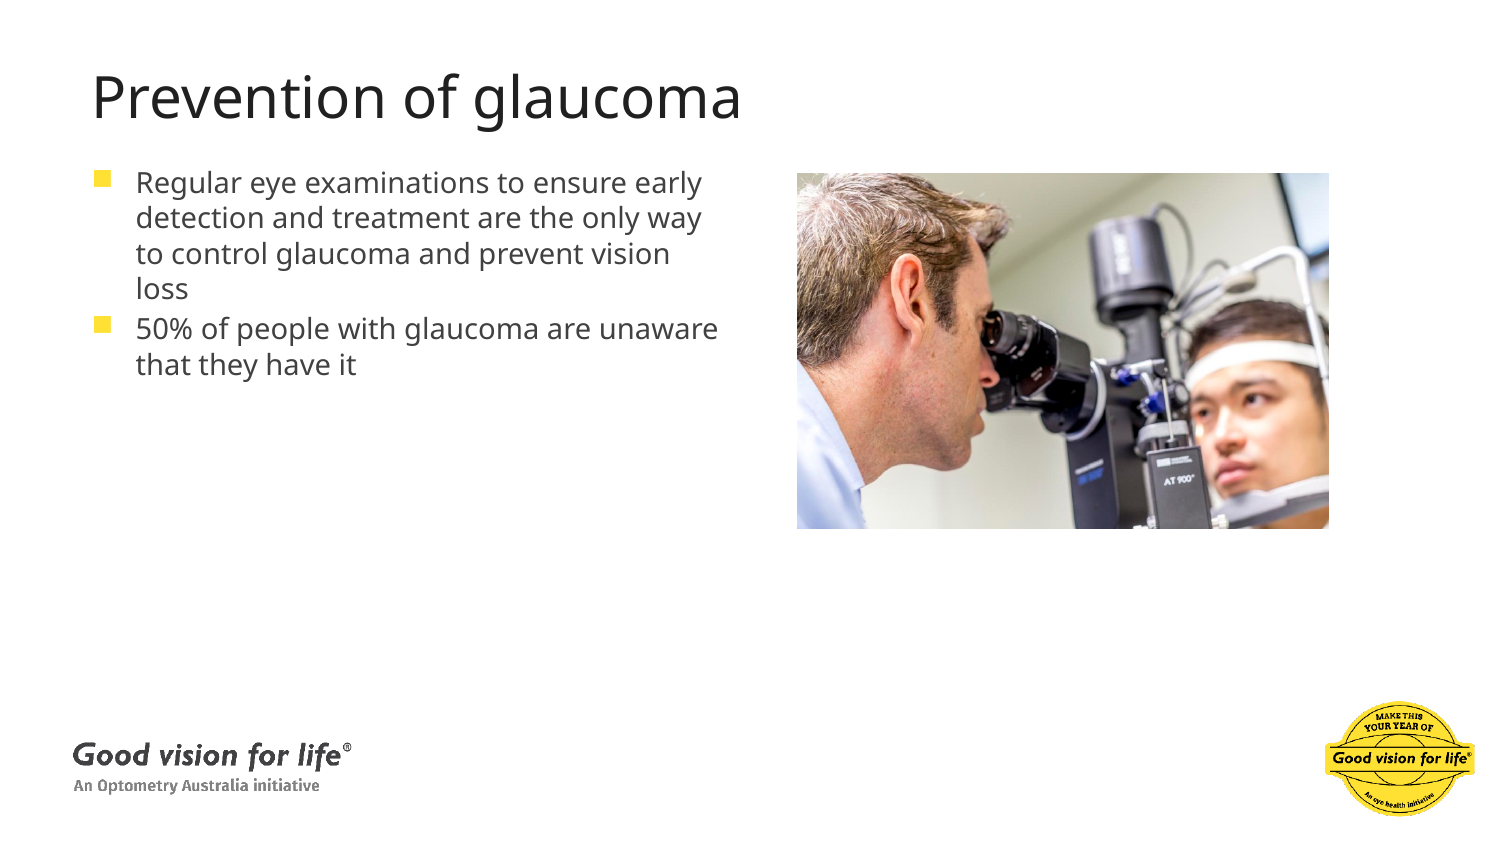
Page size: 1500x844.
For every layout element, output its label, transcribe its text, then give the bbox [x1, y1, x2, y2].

list Regular eye examinations to ensure early detection and treatment are the only way to control glaucoma and prevent vision loss 50% of people with glaucoma are unaware that they have it [76, 157, 739, 729]
picture [796, 173, 1329, 529]
picture [1299, 675, 1500, 844]
title Prevention of glaucoma [76, 50, 1424, 140]
picture [53, 740, 366, 813]
